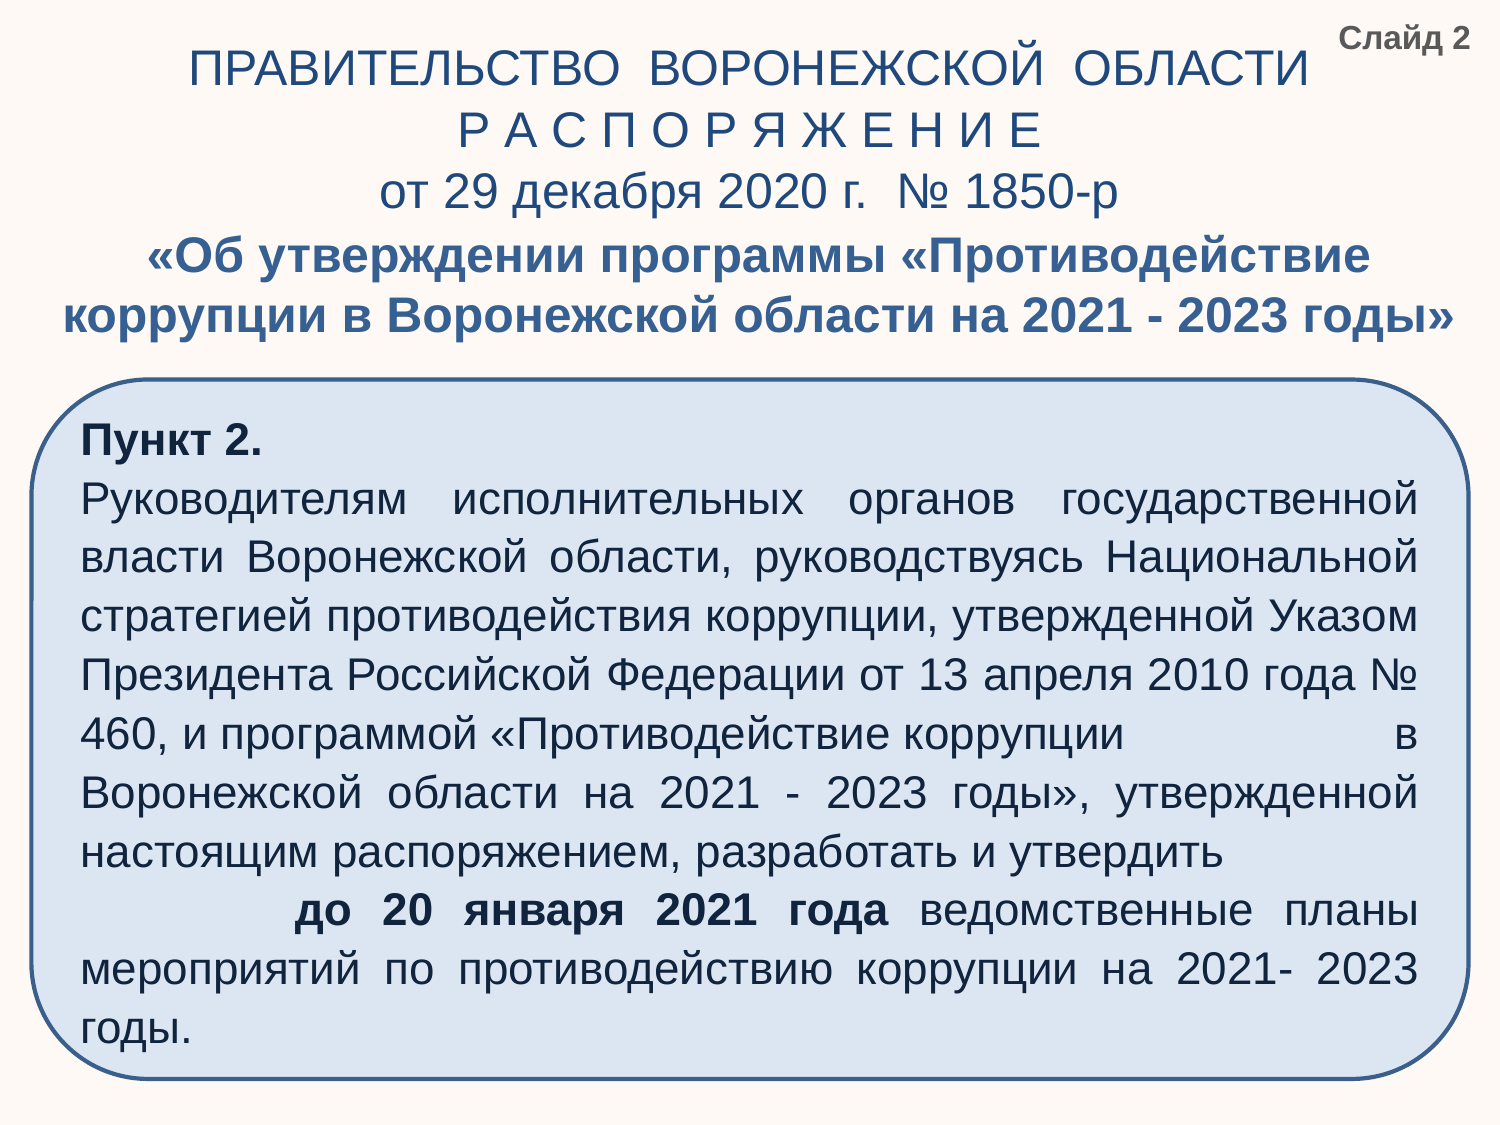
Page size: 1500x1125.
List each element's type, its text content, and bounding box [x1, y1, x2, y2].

title ПРАВИТЕЛЬСТВО ВОРОНЕЖСКОЙ ОБЛАСТИ Р А С П О Р Я Ж Е Н И Е от 29 декабря 2020 г. № 1850-р [0, 39, 1500, 213]
text_box «Об утверждении программы «Противодействие коррупции в Воронежской области на 2021 - 2023 годы» [18, 214, 1500, 350]
text_box Пункт 2. Руководителям исполнительных органов государственной власти Воронежской области, руководствуясь Национальной стратегией противодействия коррупции, утвержденной Указом Президента Российской Федерации от 13 апреля 2010 года № 460, и программой «Противодействие коррупции в Воронежской области на 2021 - 2023 годы», утвержденной настоящим распоряжением, разработать и утвердить до 20 января 2021 года ведомственные планы мероприятий по противодействию коррупции на 2021- 2023 годы. [29, 377, 1471, 1082]
text_box Слайд 2 [1288, 9, 1486, 64]
